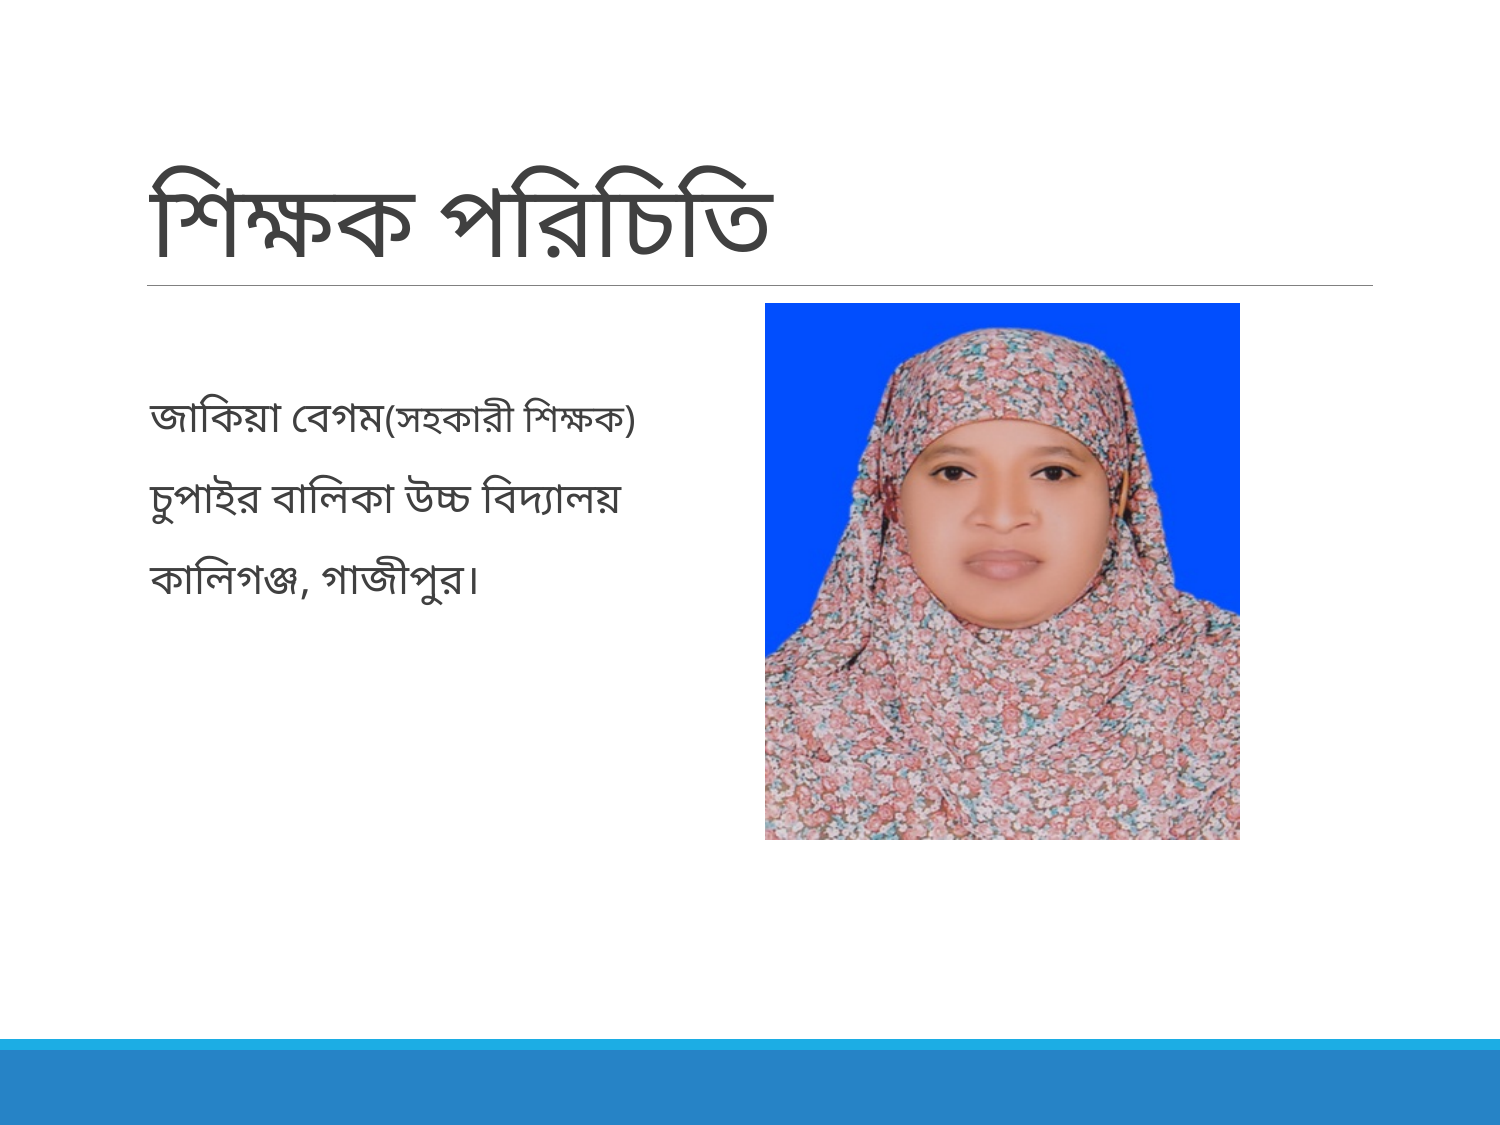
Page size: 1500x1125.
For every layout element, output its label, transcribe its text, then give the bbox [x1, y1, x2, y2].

list জাকিয়া বেগম(সহকারী শিক্ষক) চুপাইর বালিকা উচ্চ বিদ্যালয় কালিগঞ্জ, গাজীপুর। [135, 302, 735, 840]
title শিক্ষক পরিচিতি [135, 47, 1373, 285]
picture [764, 303, 1240, 841]
